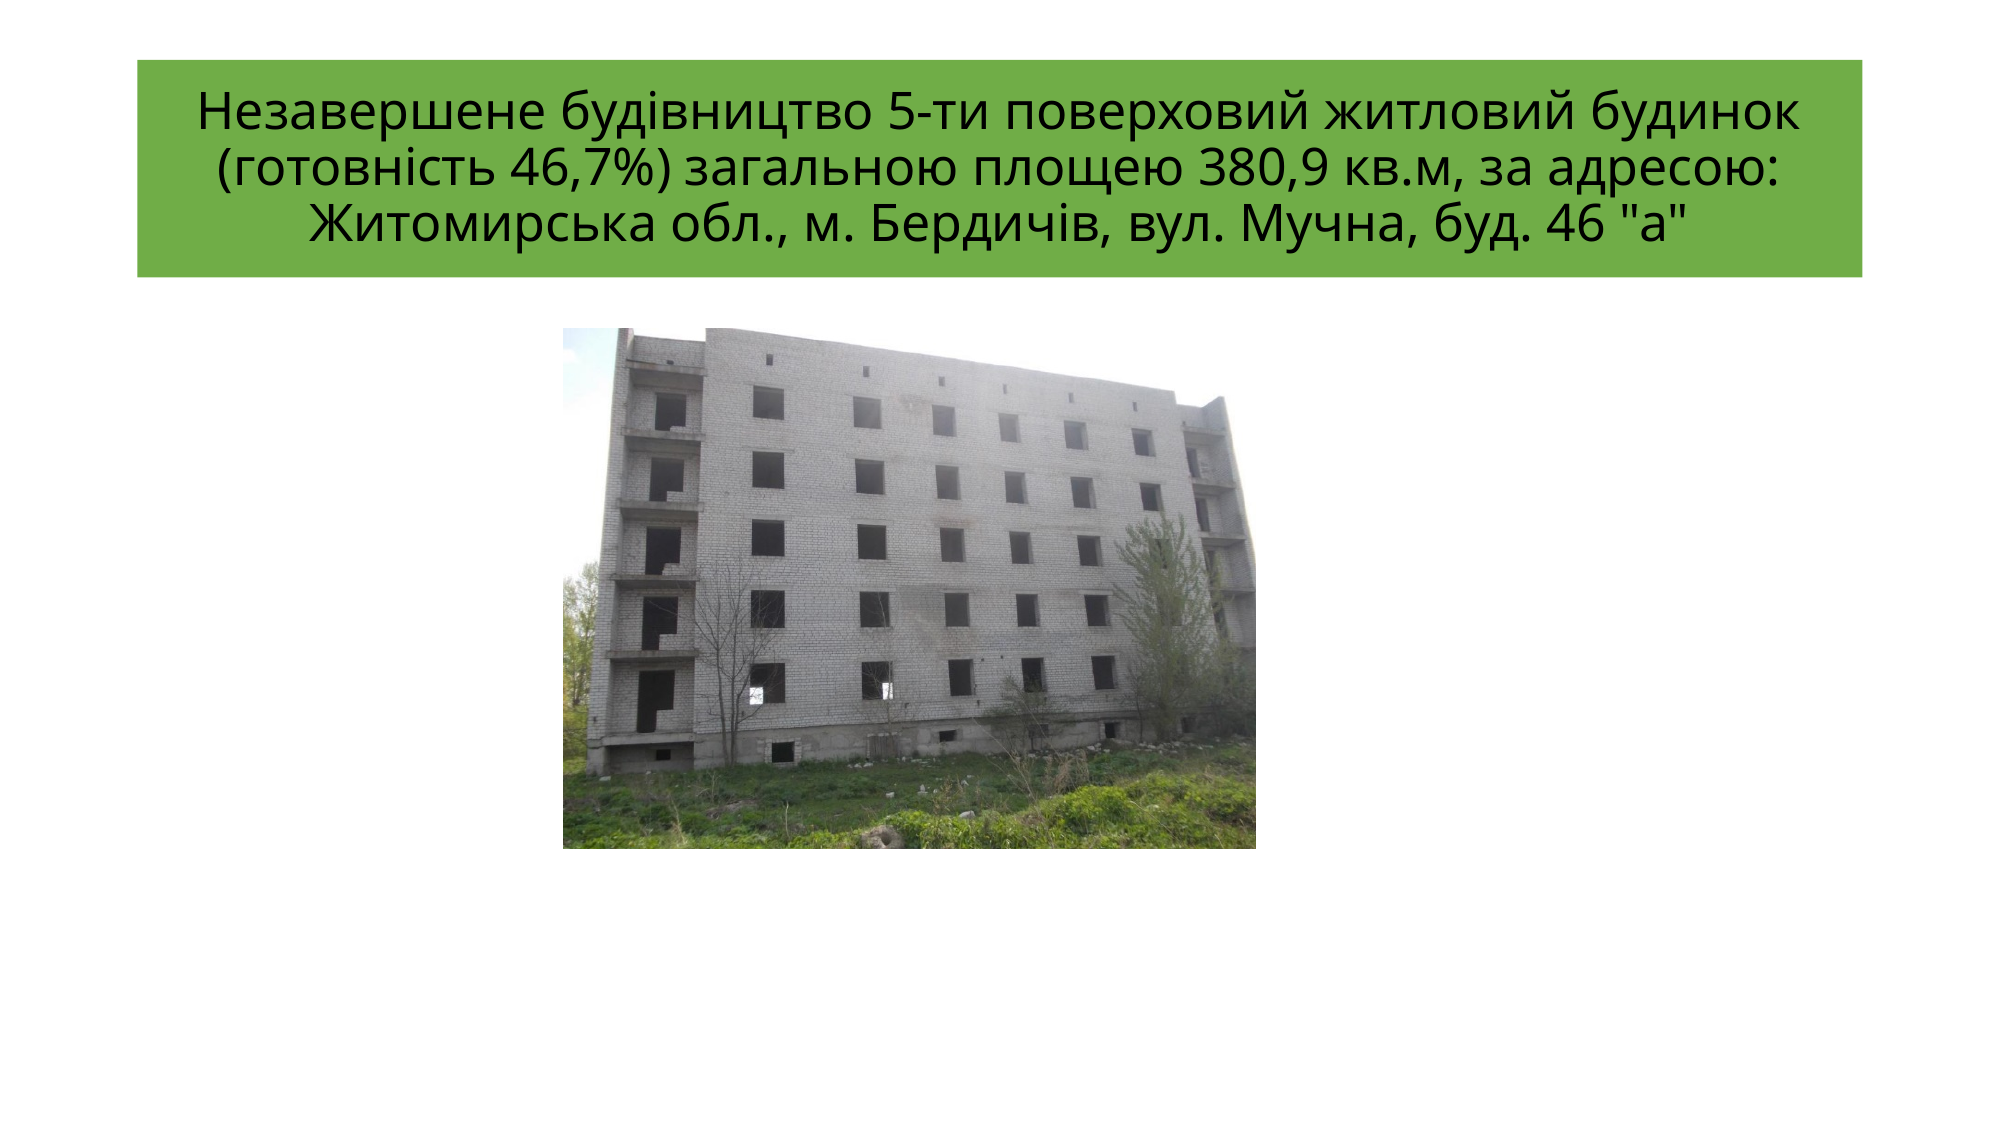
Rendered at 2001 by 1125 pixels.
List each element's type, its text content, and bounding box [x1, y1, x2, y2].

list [563, 328, 1256, 849]
title Незавершене будівництво 5-ти поверховий житловий будинок (готовність 46,7%) загальною площею 380,9 кв.м, за адресою: Житомирська обл., м. Бердичів, вул. Мучна, буд. 46 "а" [137, 59, 1863, 278]
